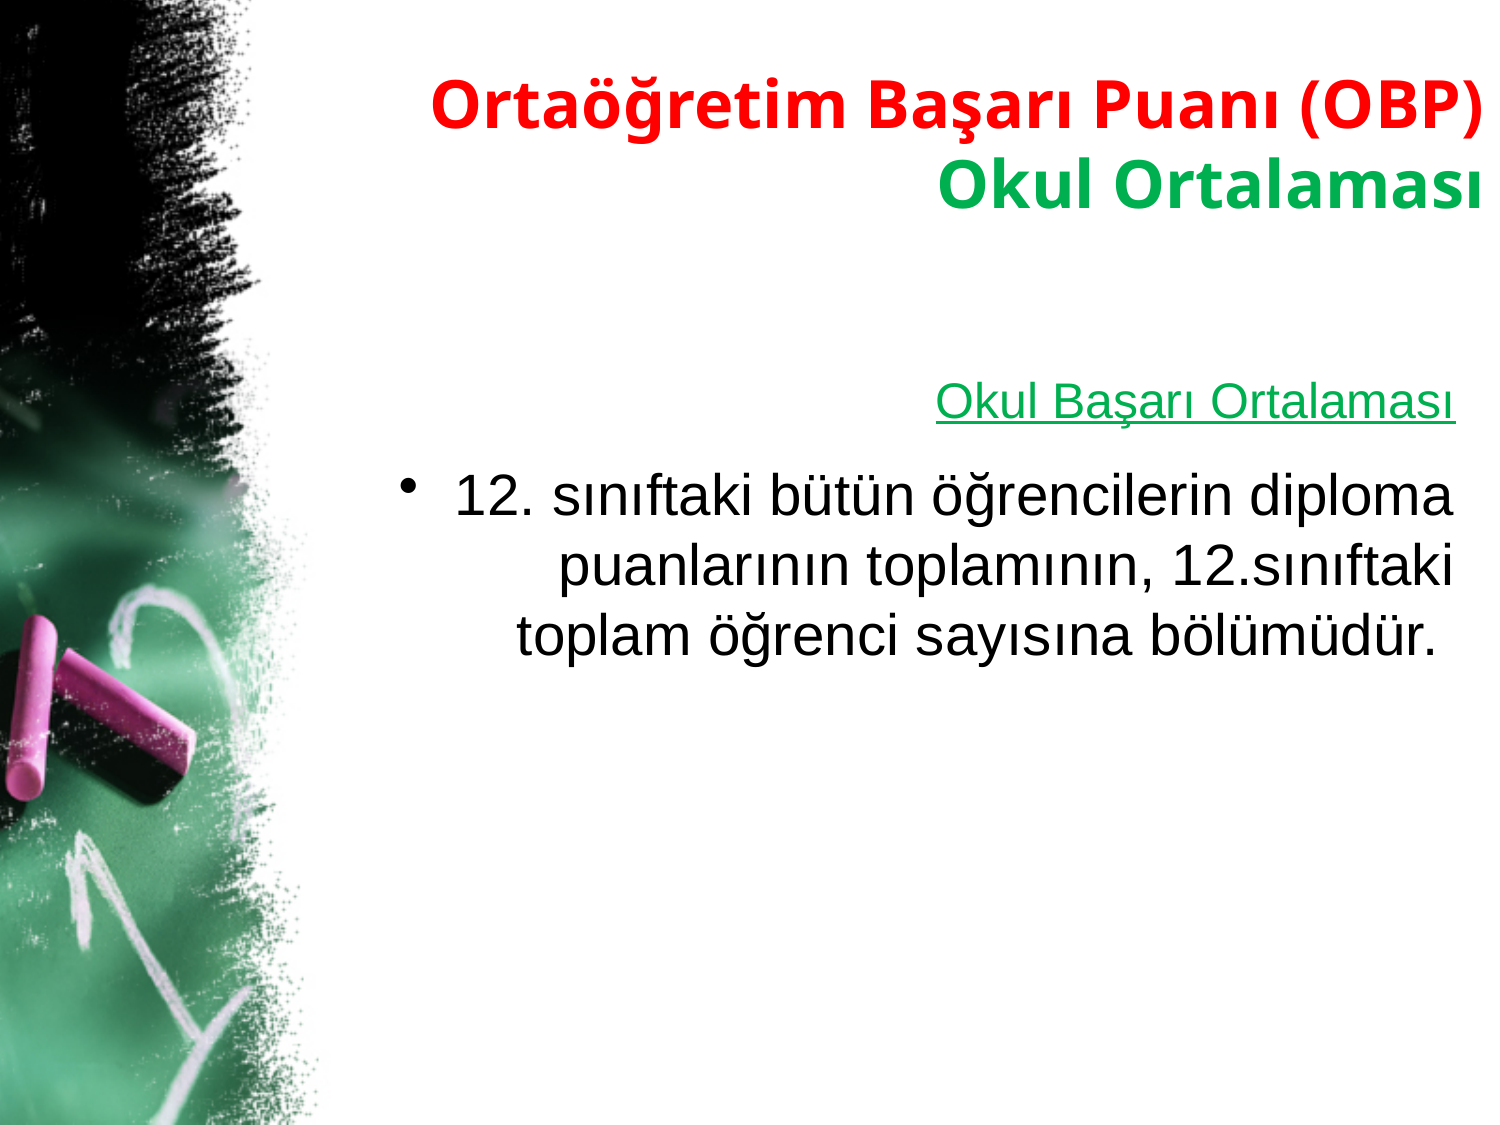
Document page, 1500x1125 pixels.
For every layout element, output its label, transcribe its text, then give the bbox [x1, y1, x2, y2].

title Ortaöğretim Başarı Puanı (OBP) Okul Ortalaması [124, 54, 1500, 230]
picture [0, 0, 1500, 1125]
list Okul Başarı Ortalaması 12. sınıftaki bütün öğrencilerin diploma puanlarının toplamının, 12.sınıftaki toplam öğrenci sayısına bölümüdür. [374, 290, 1471, 1071]
